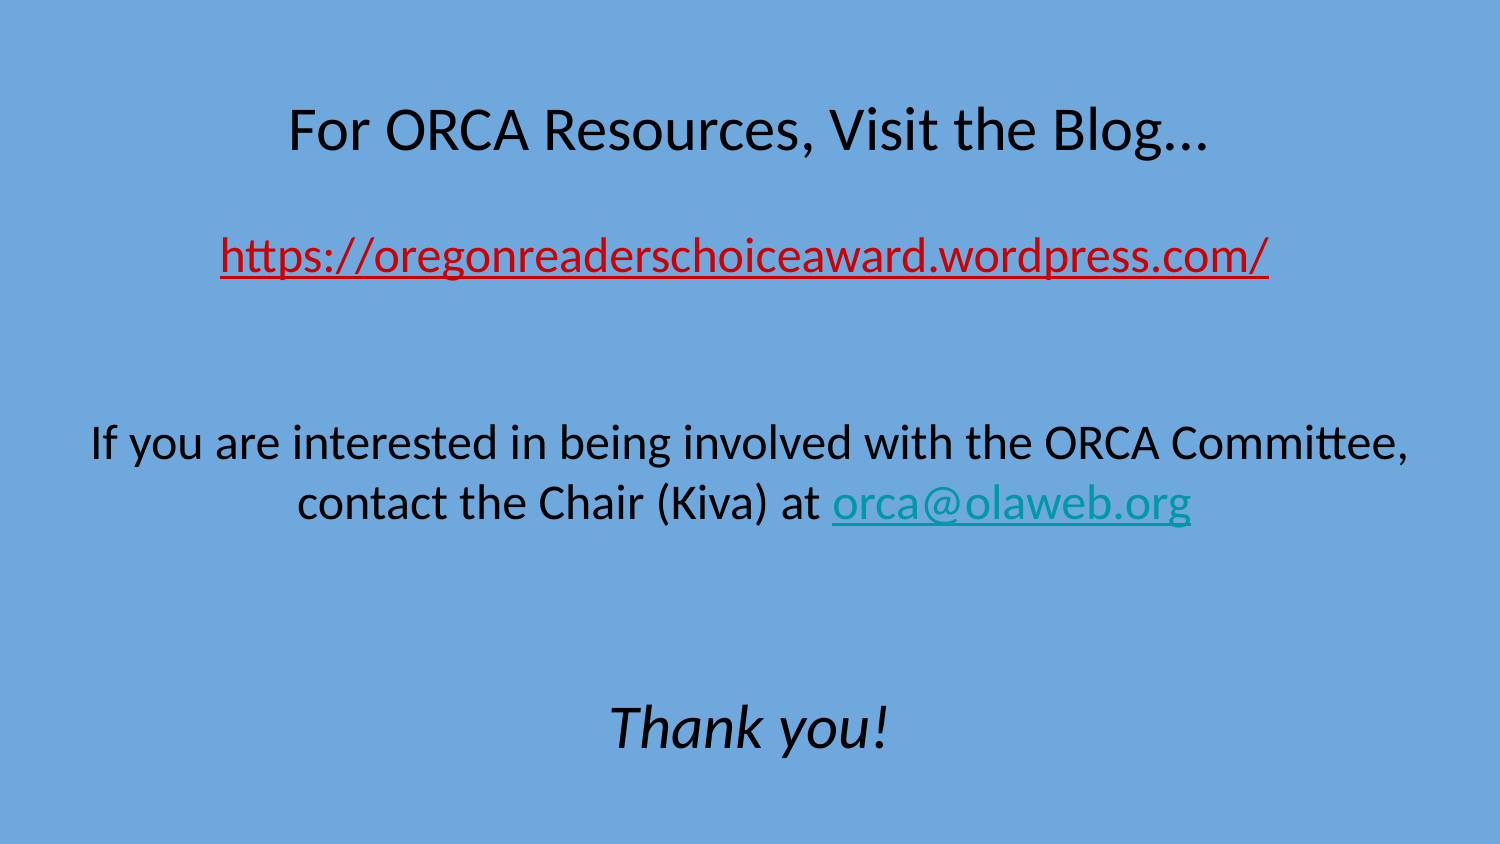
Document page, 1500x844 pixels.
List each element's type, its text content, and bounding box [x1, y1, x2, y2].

list https://oregonreaderschoiceaward.wordpress.com/ [51, 198, 1449, 363]
text_box If you are interested in being involved with the ORCA Committee, contact the Chair (Kiva) at orca@olaweb.org [51, 394, 1449, 608]
title For ORCA Resources, Visit the Blog... [51, 72, 1449, 167]
text_box Thank you! [51, 670, 1449, 803]
